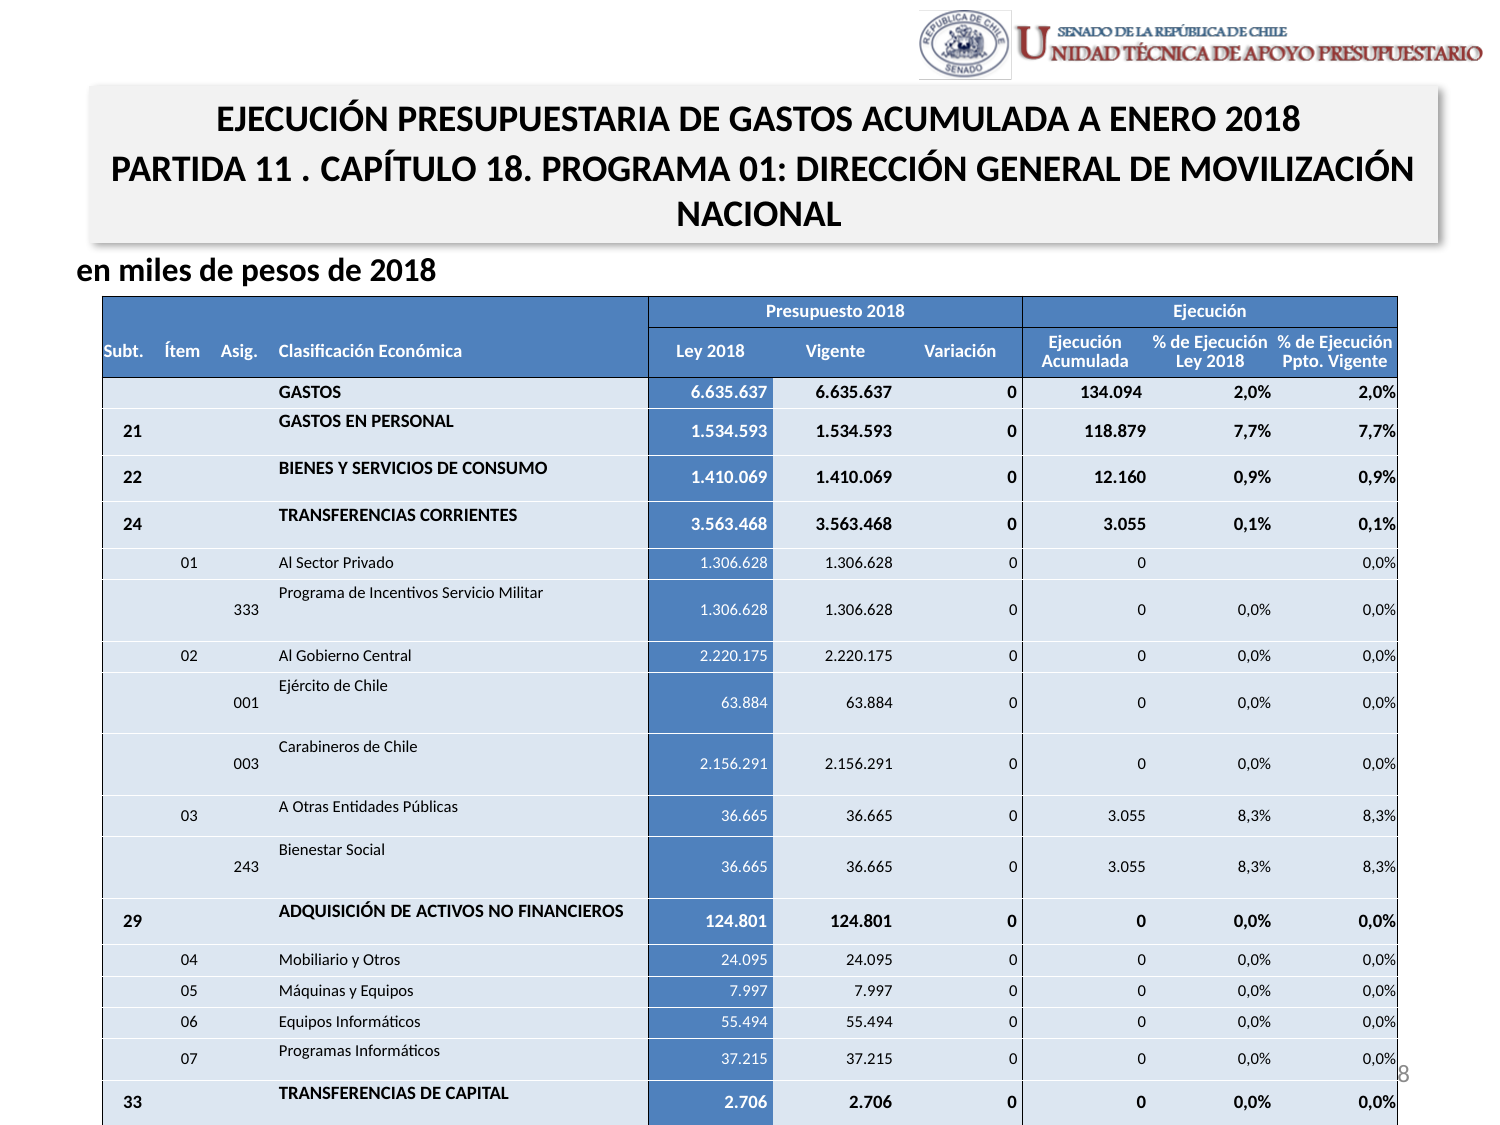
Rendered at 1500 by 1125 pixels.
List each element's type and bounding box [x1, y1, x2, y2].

table_cell [649, 642, 1022, 672]
table_cell [649, 1039, 1022, 1080]
table_cell [1023, 549, 1397, 579]
table_cell [103, 327, 648, 377]
table_cell [1023, 837, 1397, 898]
table_cell [1023, 1008, 1397, 1038]
table_cell [103, 1081, 648, 1125]
table_cell [1023, 409, 1397, 455]
table_cell [1023, 673, 1397, 733]
table_cell [103, 796, 648, 836]
table_cell [649, 378, 1022, 408]
table_cell [649, 734, 1022, 795]
table_cell [103, 1039, 648, 1080]
table_cell [103, 734, 648, 795]
table_cell [649, 977, 1022, 1007]
table_cell [103, 409, 648, 455]
table_cell [1023, 899, 1397, 944]
table_cell [1023, 977, 1397, 1007]
table_cell [649, 945, 1022, 976]
table_cell [649, 580, 1022, 641]
table_cell [103, 549, 648, 579]
table_cell [649, 409, 1022, 455]
table_cell [649, 456, 1022, 501]
table_cell [103, 580, 648, 641]
table_cell [1023, 378, 1397, 408]
table_cell [649, 837, 1022, 898]
table_cell [649, 502, 1022, 548]
table_cell [1023, 734, 1397, 795]
table_cell [103, 673, 648, 733]
table_cell [649, 796, 1022, 836]
table_cell [1023, 796, 1397, 836]
table_cell [1023, 1081, 1397, 1125]
table_header [649, 297, 1022, 327]
slide_number [1398, 1042, 1425, 1103]
table_cell [103, 456, 648, 501]
table_cell [103, 899, 648, 944]
table_cell [1023, 642, 1397, 672]
table_cell [1023, 1039, 1397, 1080]
table_header [103, 297, 648, 327]
table_cell [1023, 456, 1397, 501]
table_cell [103, 977, 648, 1007]
table_cell [103, 945, 648, 976]
picture [919, 0, 1498, 113]
text_box [61, 86, 1437, 316]
table_cell [649, 549, 1022, 579]
table_cell [103, 1008, 648, 1038]
table_cell [1023, 502, 1397, 548]
table_cell [1023, 328, 1397, 377]
table_cell [649, 1008, 1022, 1038]
table_cell [649, 899, 1022, 944]
table_cell [1023, 580, 1397, 641]
table_cell [649, 1081, 1022, 1125]
table_cell [649, 673, 1022, 733]
table_header [1023, 297, 1397, 327]
table_cell [103, 837, 648, 898]
table_cell [649, 328, 1022, 377]
table_cell [103, 502, 648, 548]
table_cell [1023, 945, 1397, 976]
table_cell [103, 642, 648, 672]
table_cell [103, 378, 648, 408]
